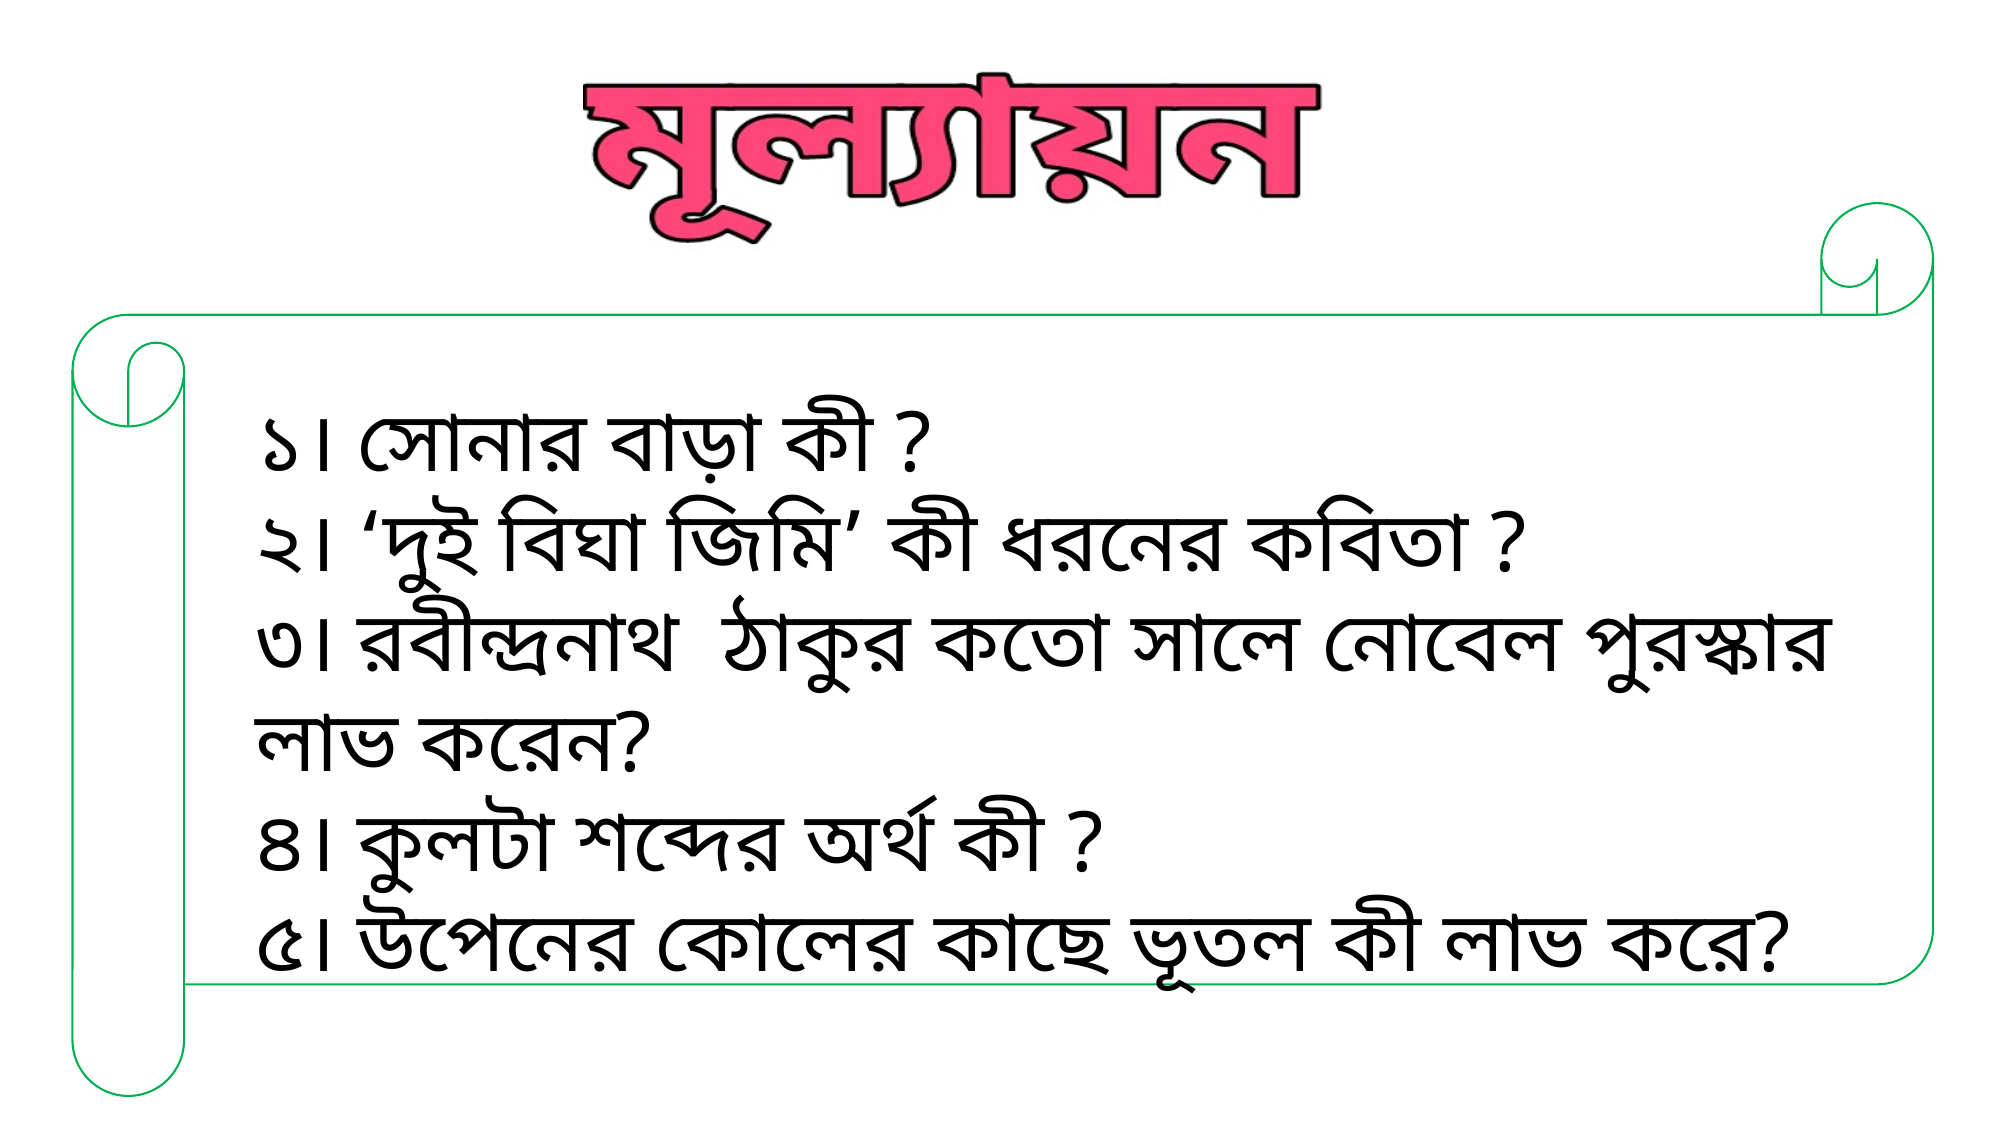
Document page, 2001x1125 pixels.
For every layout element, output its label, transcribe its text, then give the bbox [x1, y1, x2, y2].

text_box [71, 202, 1935, 1097]
text_box ১। সোনার বাড়া কী ? ২। ‘দুই বিঘা জিমি’ কী ধরনের কবিতা ? ৩। রবীন্দ্রনাথ ঠাকুর কতো সালে নোবেল পুরস্কার লাভ করেন? ৪। কুলটা শব্দের অর্থ কী ? ৫। উপেনের কোলের কাছে ভূতল কী লাভ করে? [240, 380, 1869, 996]
picture [582, 70, 1343, 250]
